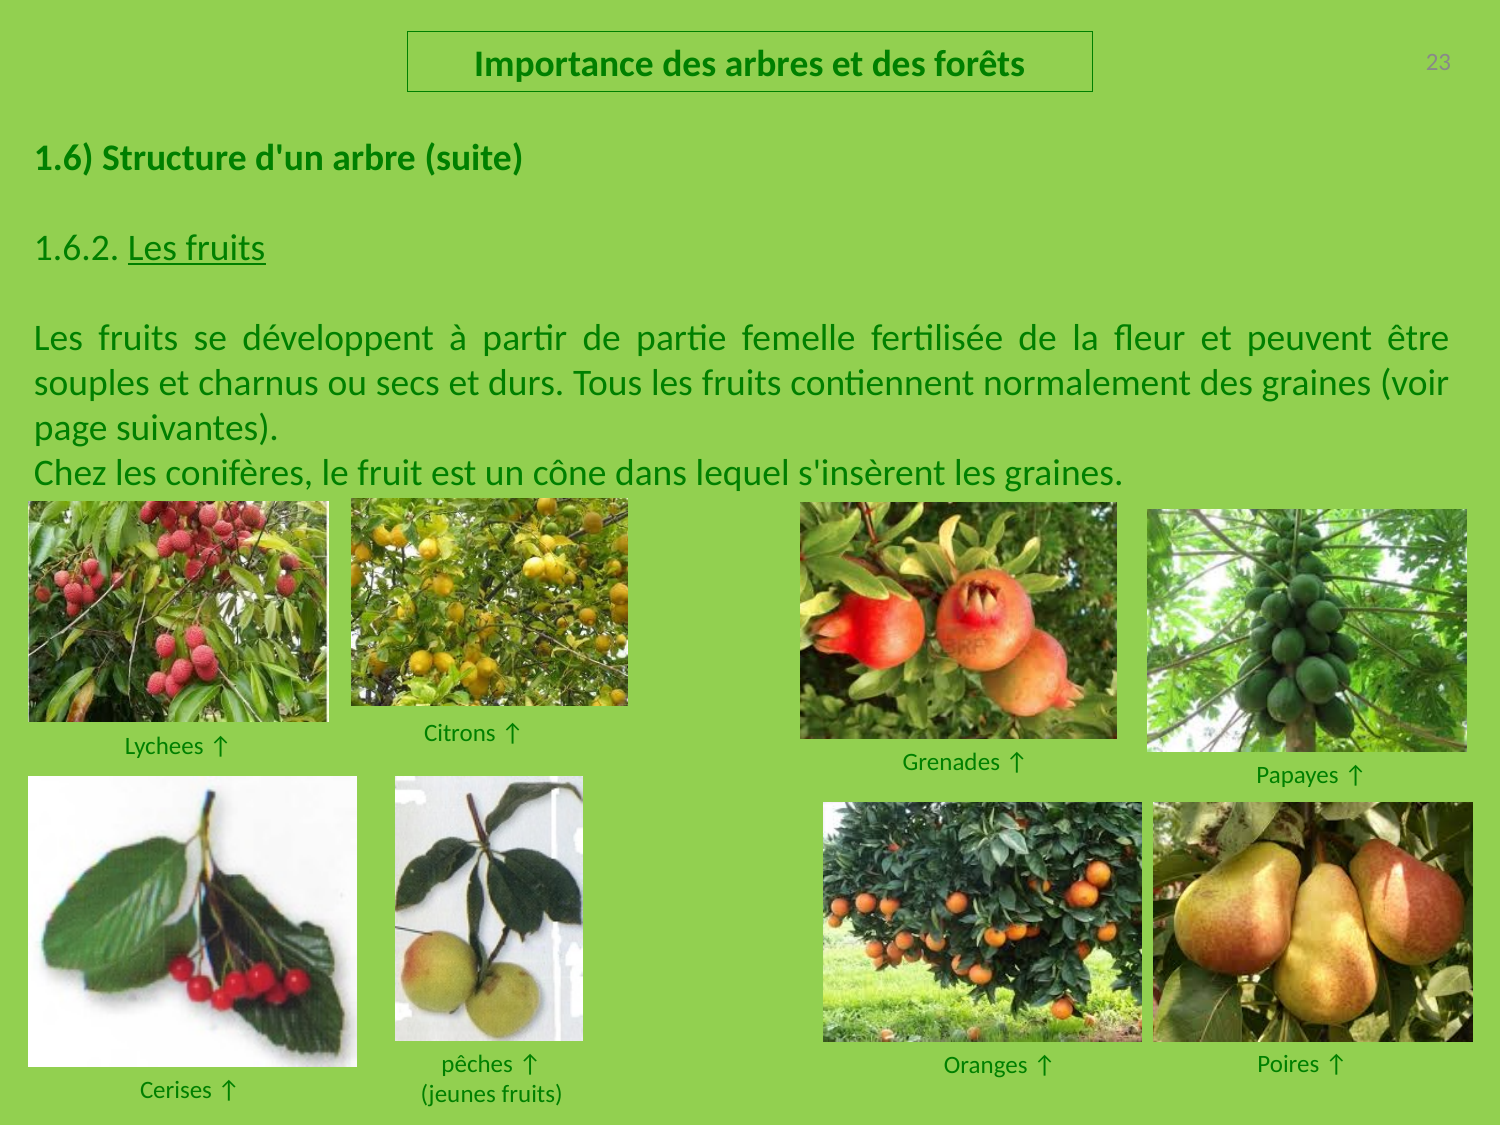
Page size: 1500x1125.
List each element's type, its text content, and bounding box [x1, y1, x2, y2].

text_box Cerises ↑ [125, 1075, 256, 1112]
text_box Importance des arbres et des forêts [407, 31, 1093, 92]
text_box 23 [1116, 30, 1467, 91]
picture [1147, 509, 1467, 752]
text_box pêches ↑ (jeunes fruits) [405, 1049, 578, 1115]
text_box Grenades ↑ [888, 746, 1044, 783]
picture [823, 802, 1142, 1042]
text_box 1.6) Structure d'un arbre (suite) 1.6.2. Les fruits Les fruits se développent à partir de partie femelle fertilisée de la fleur et peuvent être souples et charnus ou secs et durs. Tous les fruits contiennent normalement des graines (voir page suivantes). Chez les conifères, le fruit est un cône dans lequel s'insèrent les graines. [19, 125, 1466, 501]
text_box Poires ↑ [1242, 1050, 1364, 1085]
picture [395, 776, 584, 1042]
picture [28, 776, 357, 1067]
picture [350, 498, 628, 707]
picture [28, 501, 330, 723]
text_box Citrons ↑ [409, 714, 540, 754]
picture [800, 501, 1117, 739]
text_box Oranges ↑ [929, 1051, 1072, 1086]
picture [1153, 801, 1473, 1042]
text_box Papayes ↑ [1241, 760, 1383, 796]
text_box Lychees ↑ [110, 731, 248, 767]
